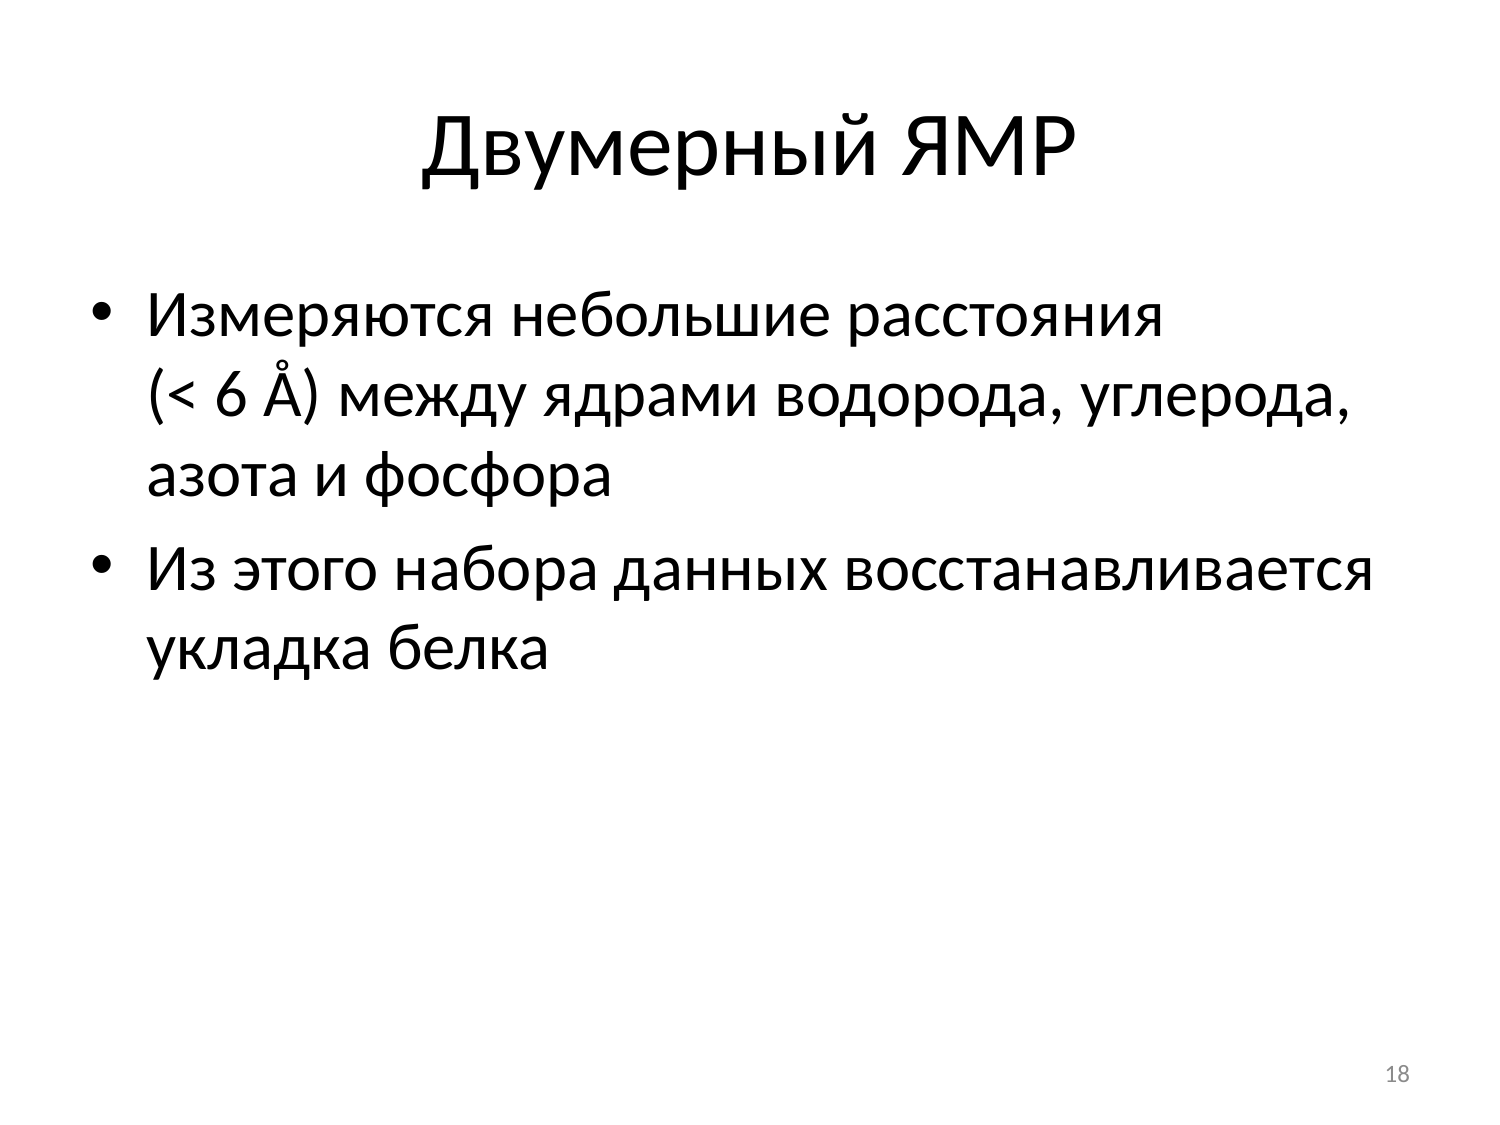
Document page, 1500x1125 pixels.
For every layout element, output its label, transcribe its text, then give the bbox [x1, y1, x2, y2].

title Двумерный ЯМР [74, 44, 1426, 233]
slide_number 18 [1074, 1042, 1425, 1103]
list Измеряются небольшие расстояния (< 6 Å) между ядрами водорода, углерода, азота и фосфора Из этого набора данных восстанавливается укладка белка [74, 262, 1426, 1006]
